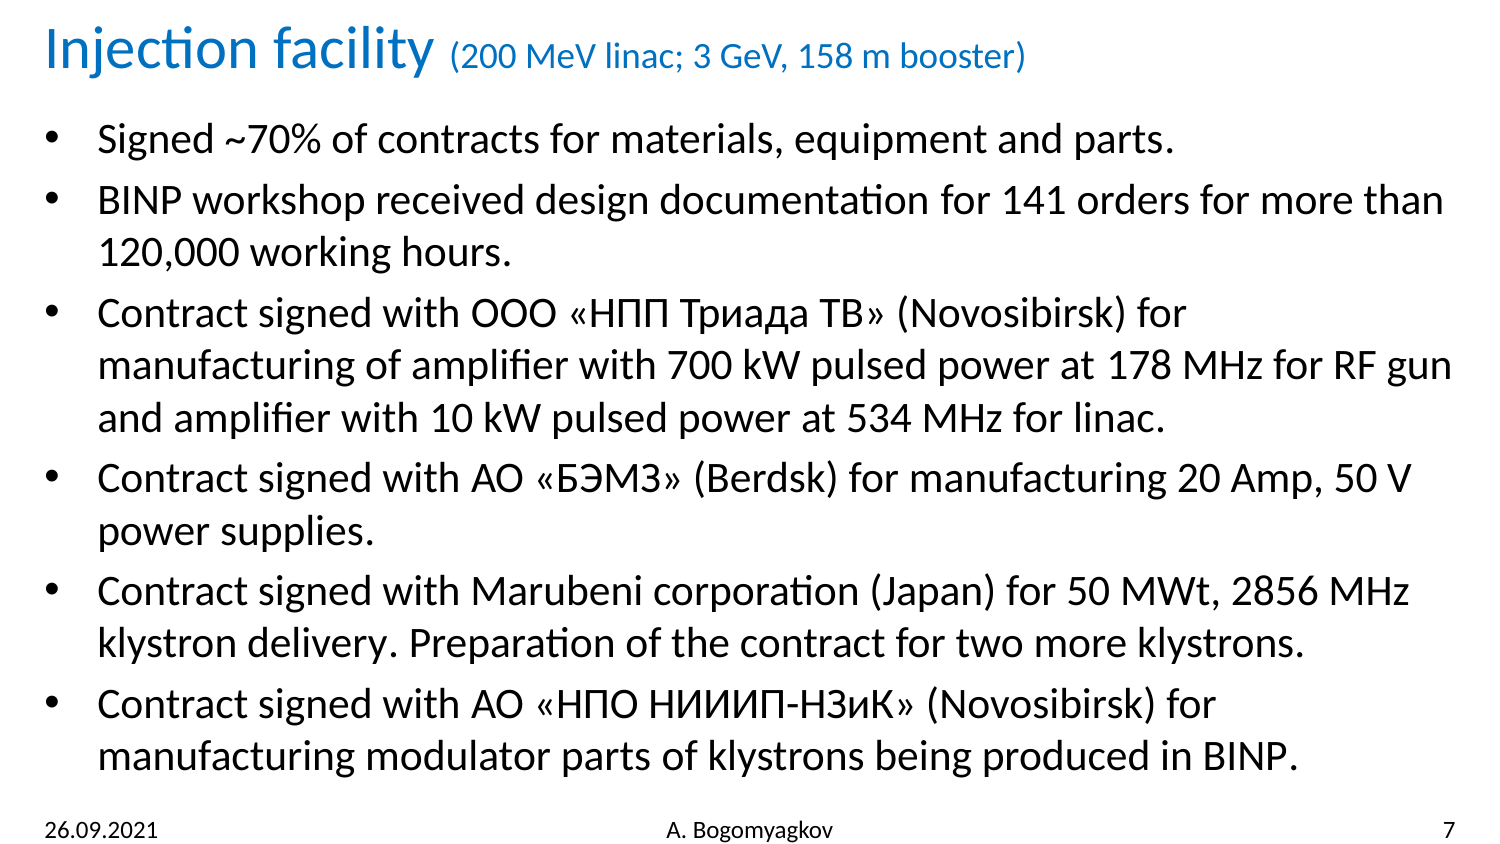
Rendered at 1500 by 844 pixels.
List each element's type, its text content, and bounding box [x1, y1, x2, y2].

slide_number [29, 814, 380, 844]
slide_number 7 [1120, 814, 1471, 844]
list Signed ~70% of contracts for materials, equipment and parts. BINP workshop received design documentation for 141 orders for more than 120,000 working hours. Contract signed with ООО «НПП Триада ТВ» (Novosibirsk) for manufacturing of amplifier with 700 kW pulsed power at 178 MHz for RF gun and amplifier with 10 kW pulsed power at 534 MHz for linac. Contract signed with АО «БЭМЗ» (Berdsk) for manufacturing 20 Amp, 50 V power supplies. Contract signed with Marubeni corporation (Japan) for 50 MWt, 2856 MHz klystron delivery. Preparation of the contract for two more klystrons. Contract signed with АО «НПО НИИИП-НЗиК» (Novosibirsk) for manufacturing modulator parts of klystrons being produced in BINP. [29, 102, 1471, 800]
footer A. Bogomyagkov [512, 814, 988, 844]
title Injection facility (200 MeV linac; 3 GeV, 158 m booster) [29, 0, 1471, 89]
